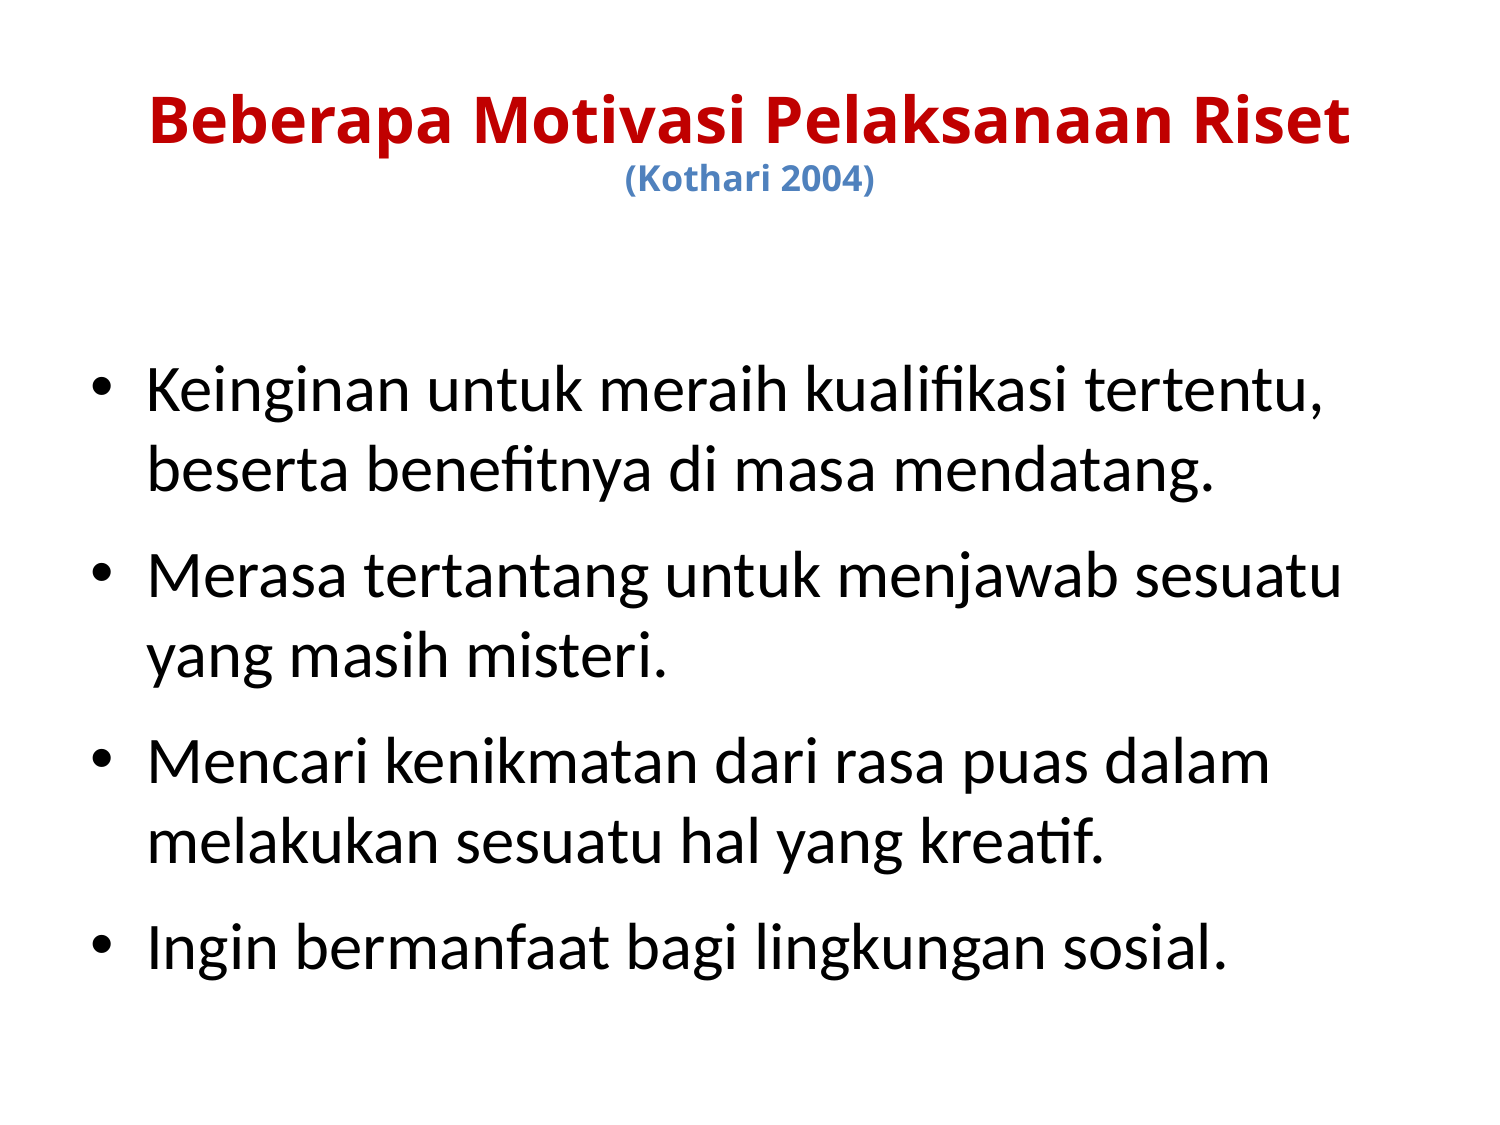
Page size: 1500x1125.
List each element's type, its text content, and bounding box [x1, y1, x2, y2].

list Keinginan untuk meraih kualifikasi tertentu, beserta benefitnya di masa mendatang. Merasa tertantang untuk menjawab sesuatu yang masih misteri. Mencari kenikmatan dari rasa puas dalam melakukan sesuatu hal yang kreatif. Ingin bermanfaat bagi lingkungan sosial. [75, 337, 1425, 1055]
title Beberapa Motivasi Pelaksanaan Riset (Kothari 2004) [75, 45, 1425, 233]
